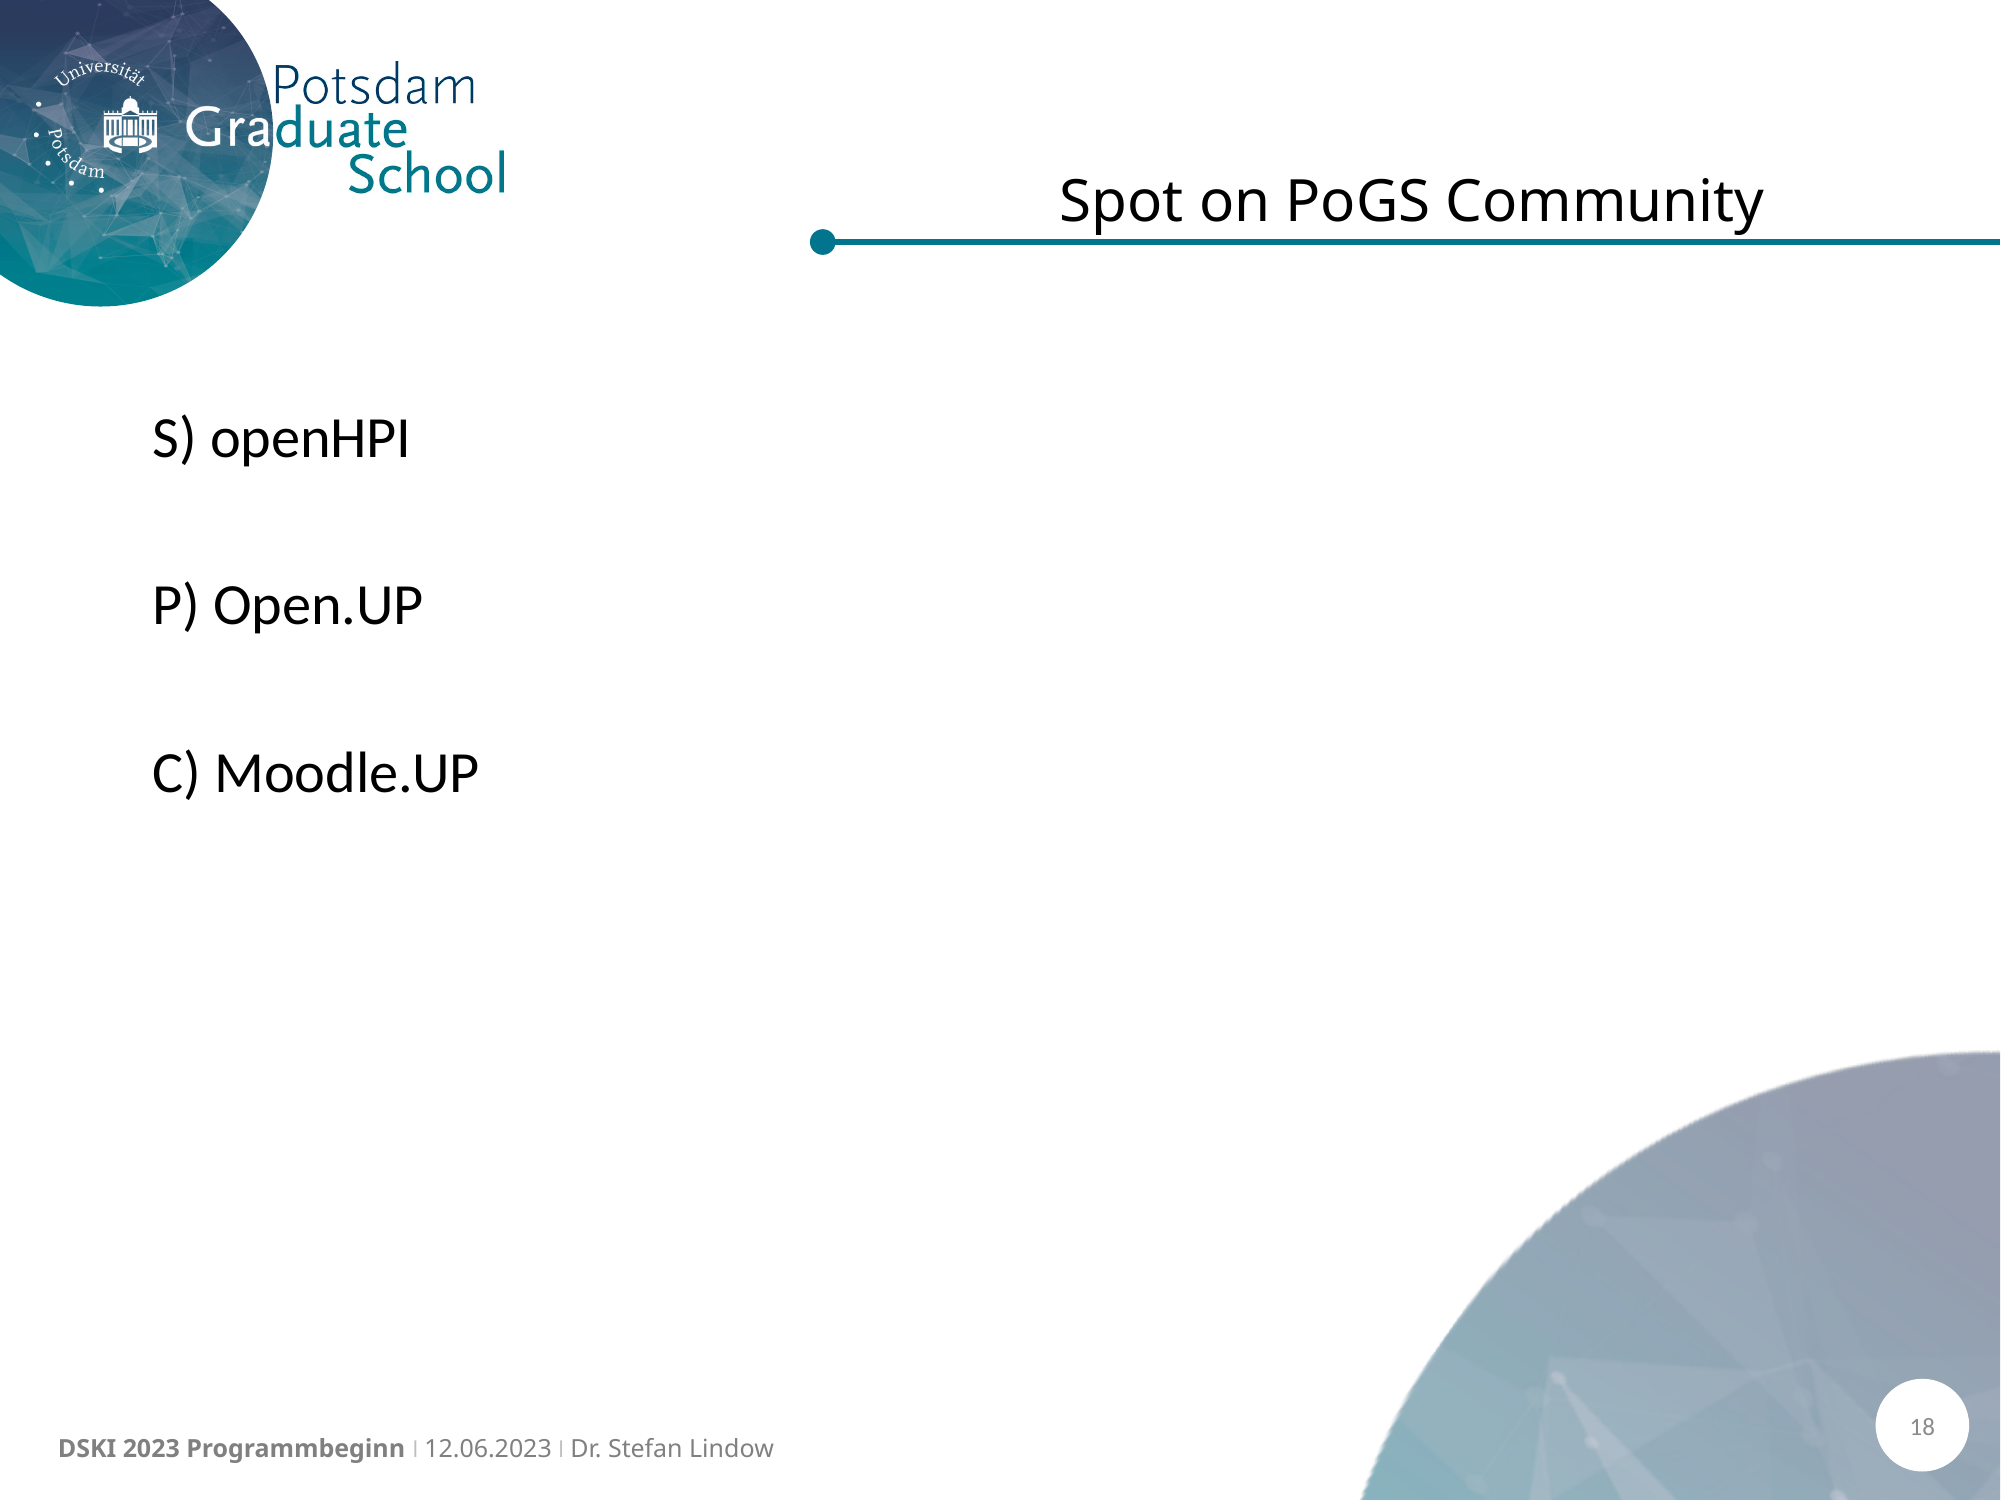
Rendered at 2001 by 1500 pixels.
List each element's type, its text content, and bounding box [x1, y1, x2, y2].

list S) openHPI P) Open.UP C) Moodle.UP [137, 399, 1413, 1352]
slide_number 18 [1876, 1379, 1969, 1471]
title Spot on PoGS Community [847, 123, 1977, 243]
picture [1333, 790, 2001, 1500]
picture [0, 0, 508, 307]
